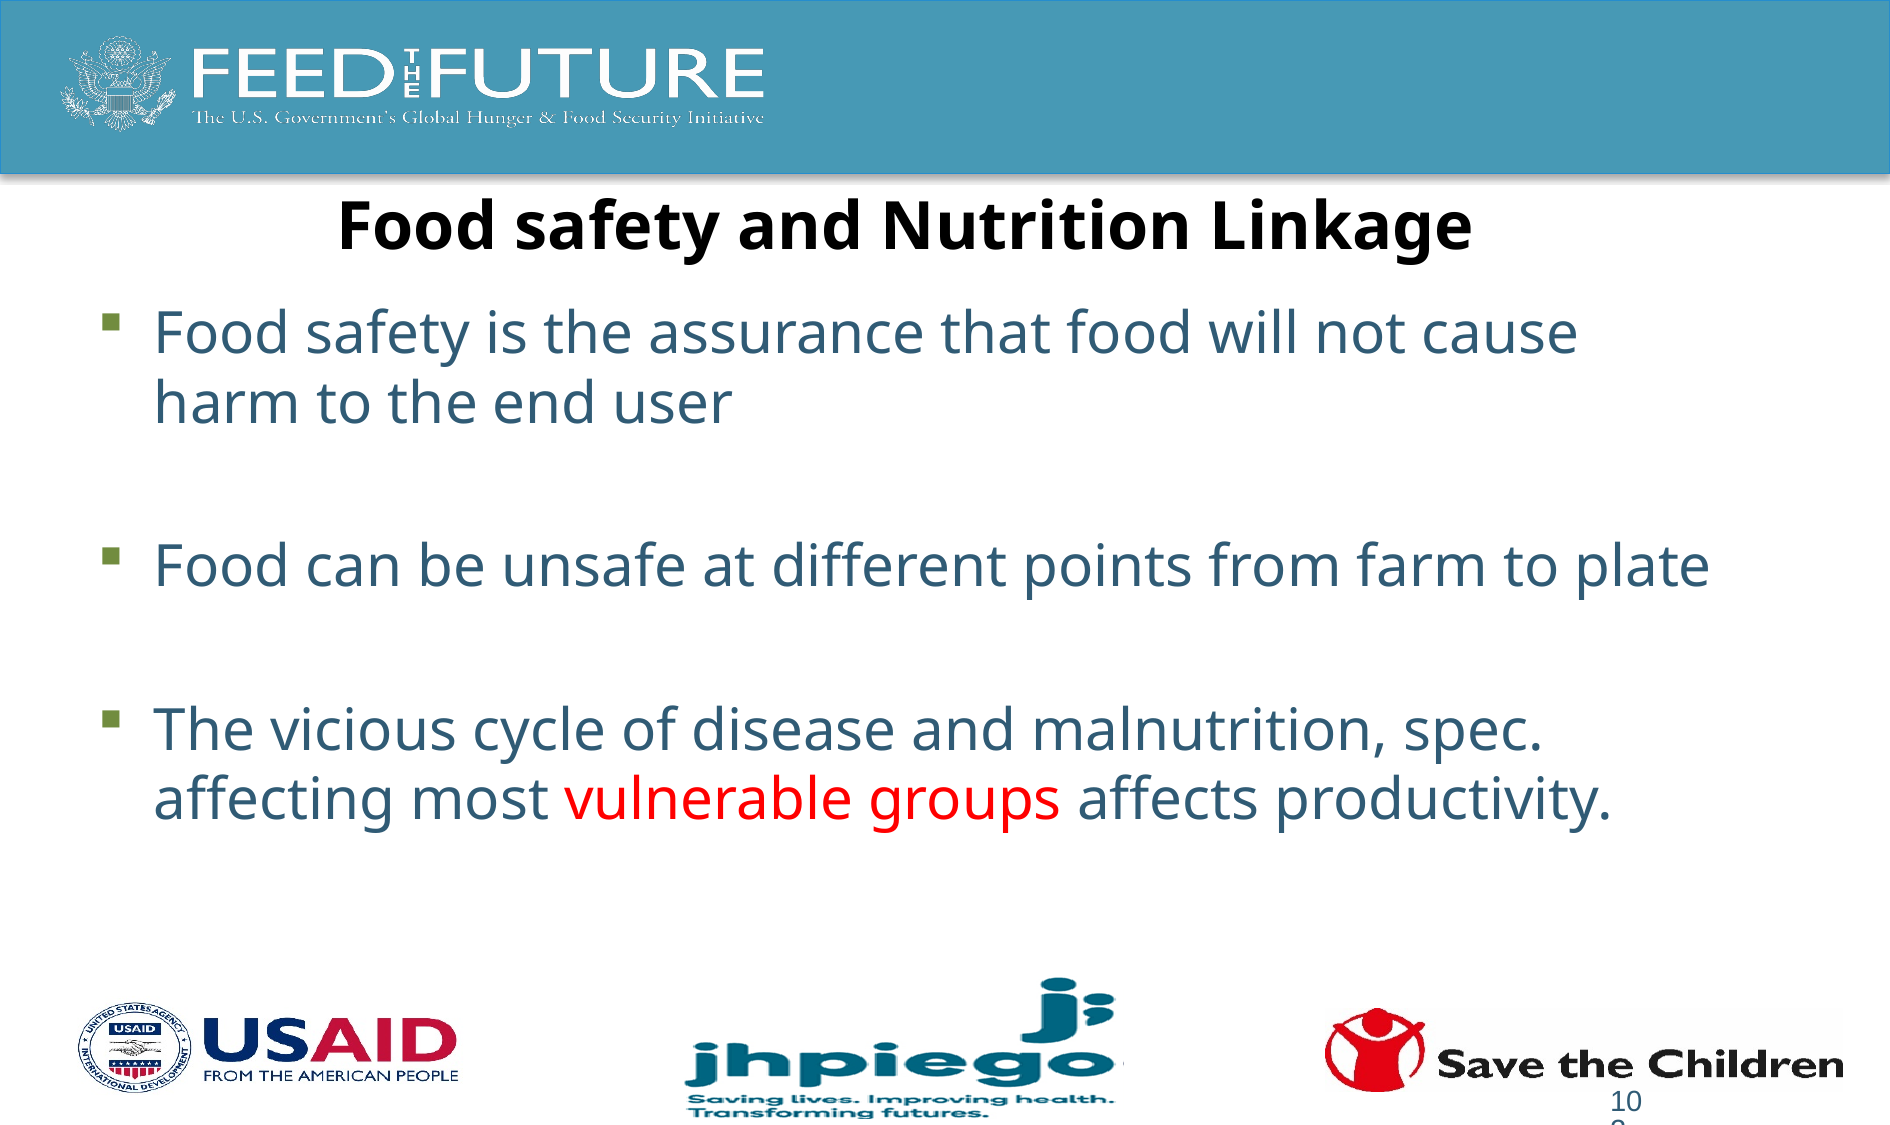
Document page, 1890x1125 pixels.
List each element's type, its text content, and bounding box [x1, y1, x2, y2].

slide_number 102 [1594, 1074, 1670, 1125]
title Food safety and Nutrition Linkage [239, 174, 1590, 275]
picture [22, 974, 513, 1125]
picture [672, 975, 1124, 1120]
list Food safety is the assurance that food will not cause harm to the end user Food can be unsafe at different points from farm to plate The vicious cycle of disease and malnutrition, spec. affecting most vulnerable groups affects productivity. [82, 287, 1749, 976]
picture [1325, 1008, 1843, 1092]
